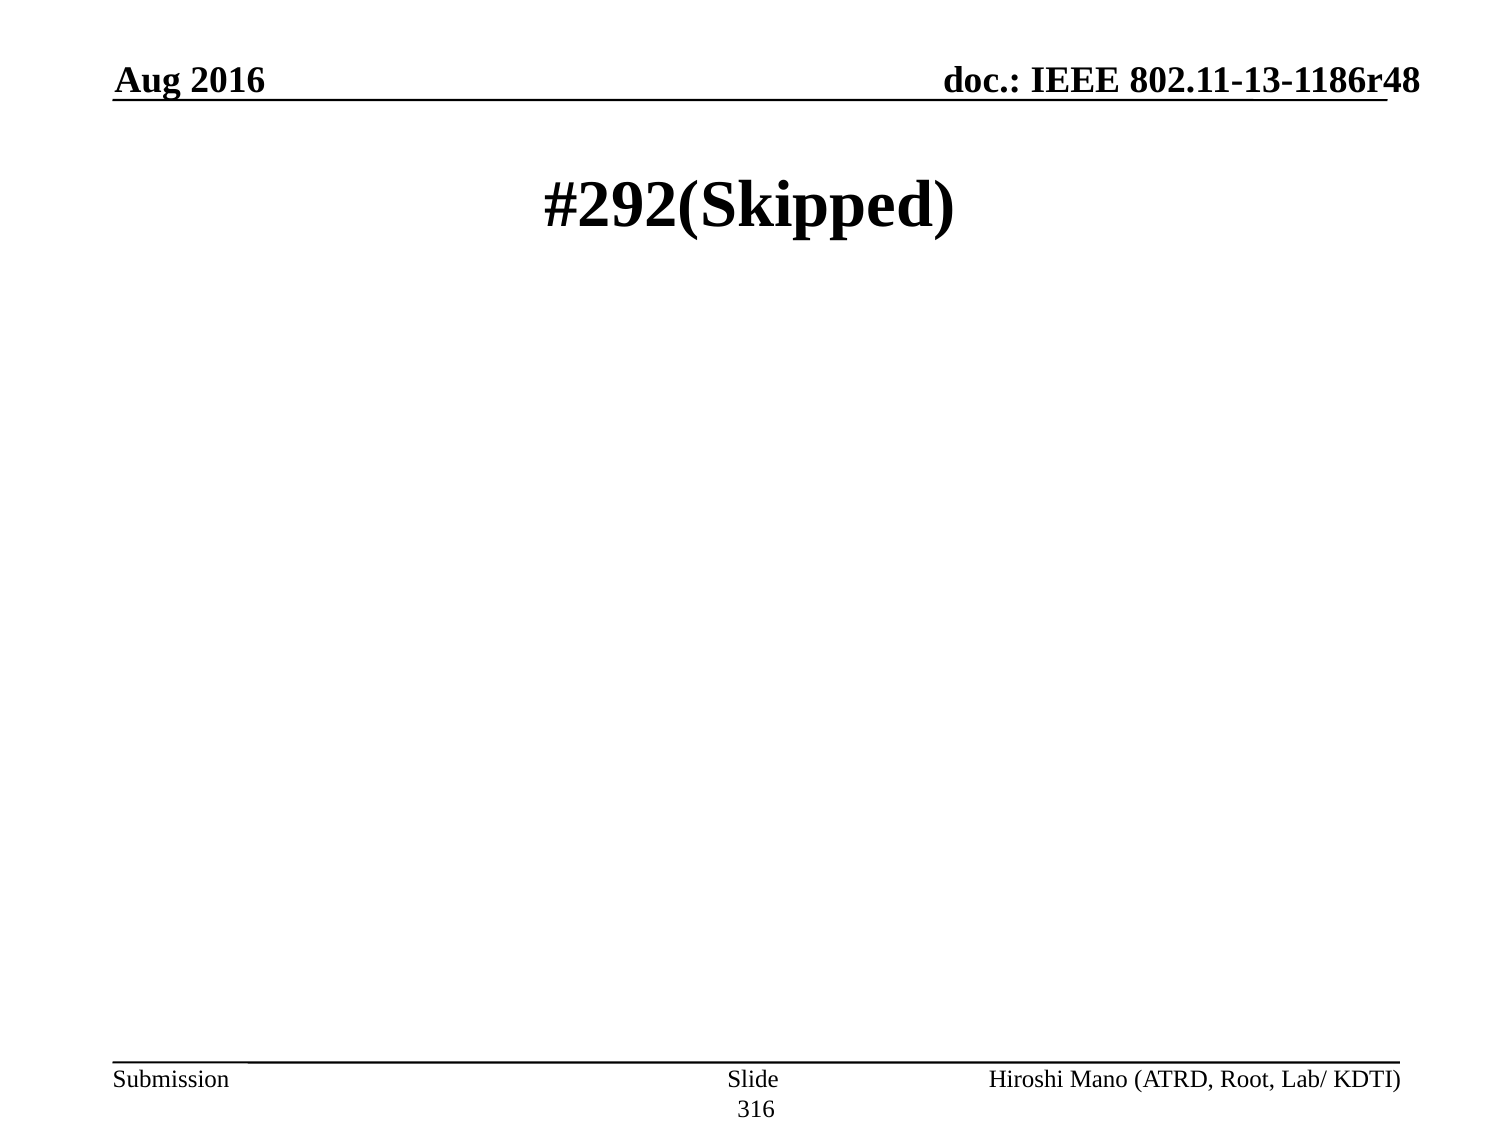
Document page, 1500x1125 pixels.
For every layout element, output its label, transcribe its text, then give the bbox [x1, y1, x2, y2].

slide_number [114, 54, 272, 101]
slide_number Slide 316 [712, 1061, 800, 1093]
footer Hiroshi Mano (ATRD, Root, Lab/ KDTI) [984, 1061, 1402, 1093]
title #292(Skipped) [112, 112, 1388, 288]
